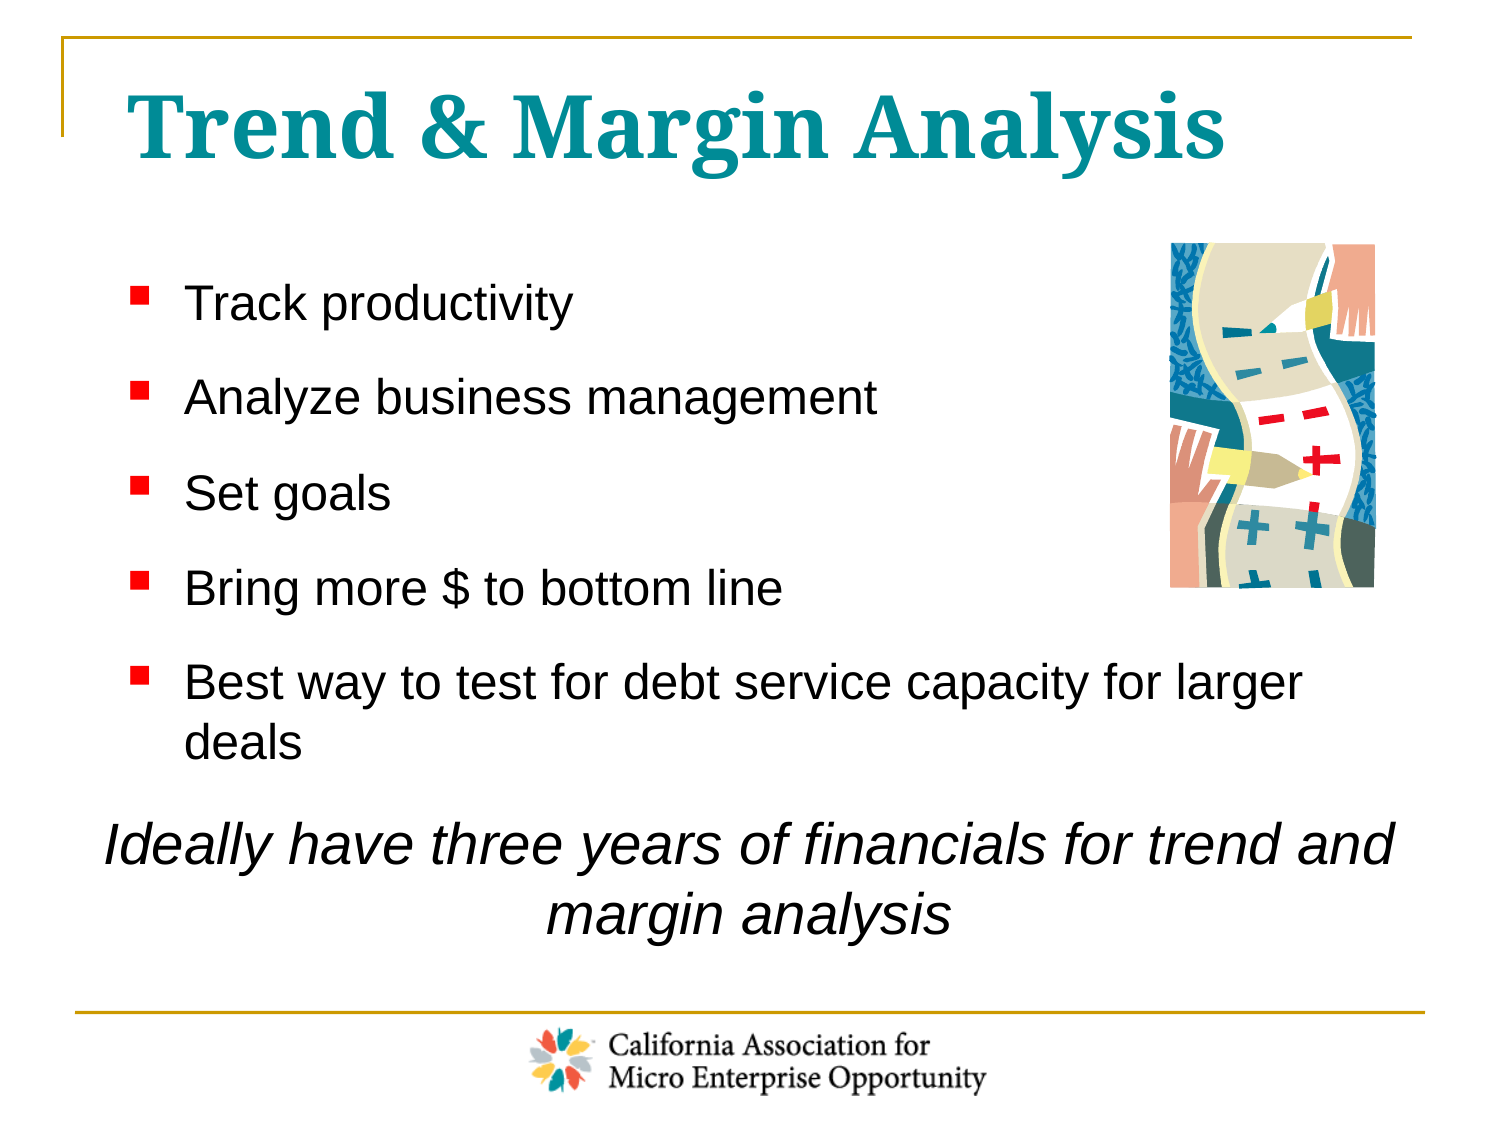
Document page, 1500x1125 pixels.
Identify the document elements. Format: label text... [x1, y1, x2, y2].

picture [525, 1024, 988, 1096]
list Track productivity Analyze business management Set goals Bring more $ to bottom line Best way to test for debt service capacity for larger deals Ideally have three years of financials for trend and margin analysis [74, 262, 1426, 976]
picture [1168, 237, 1382, 594]
title Trend & Margin Analysis [112, 62, 1463, 251]
